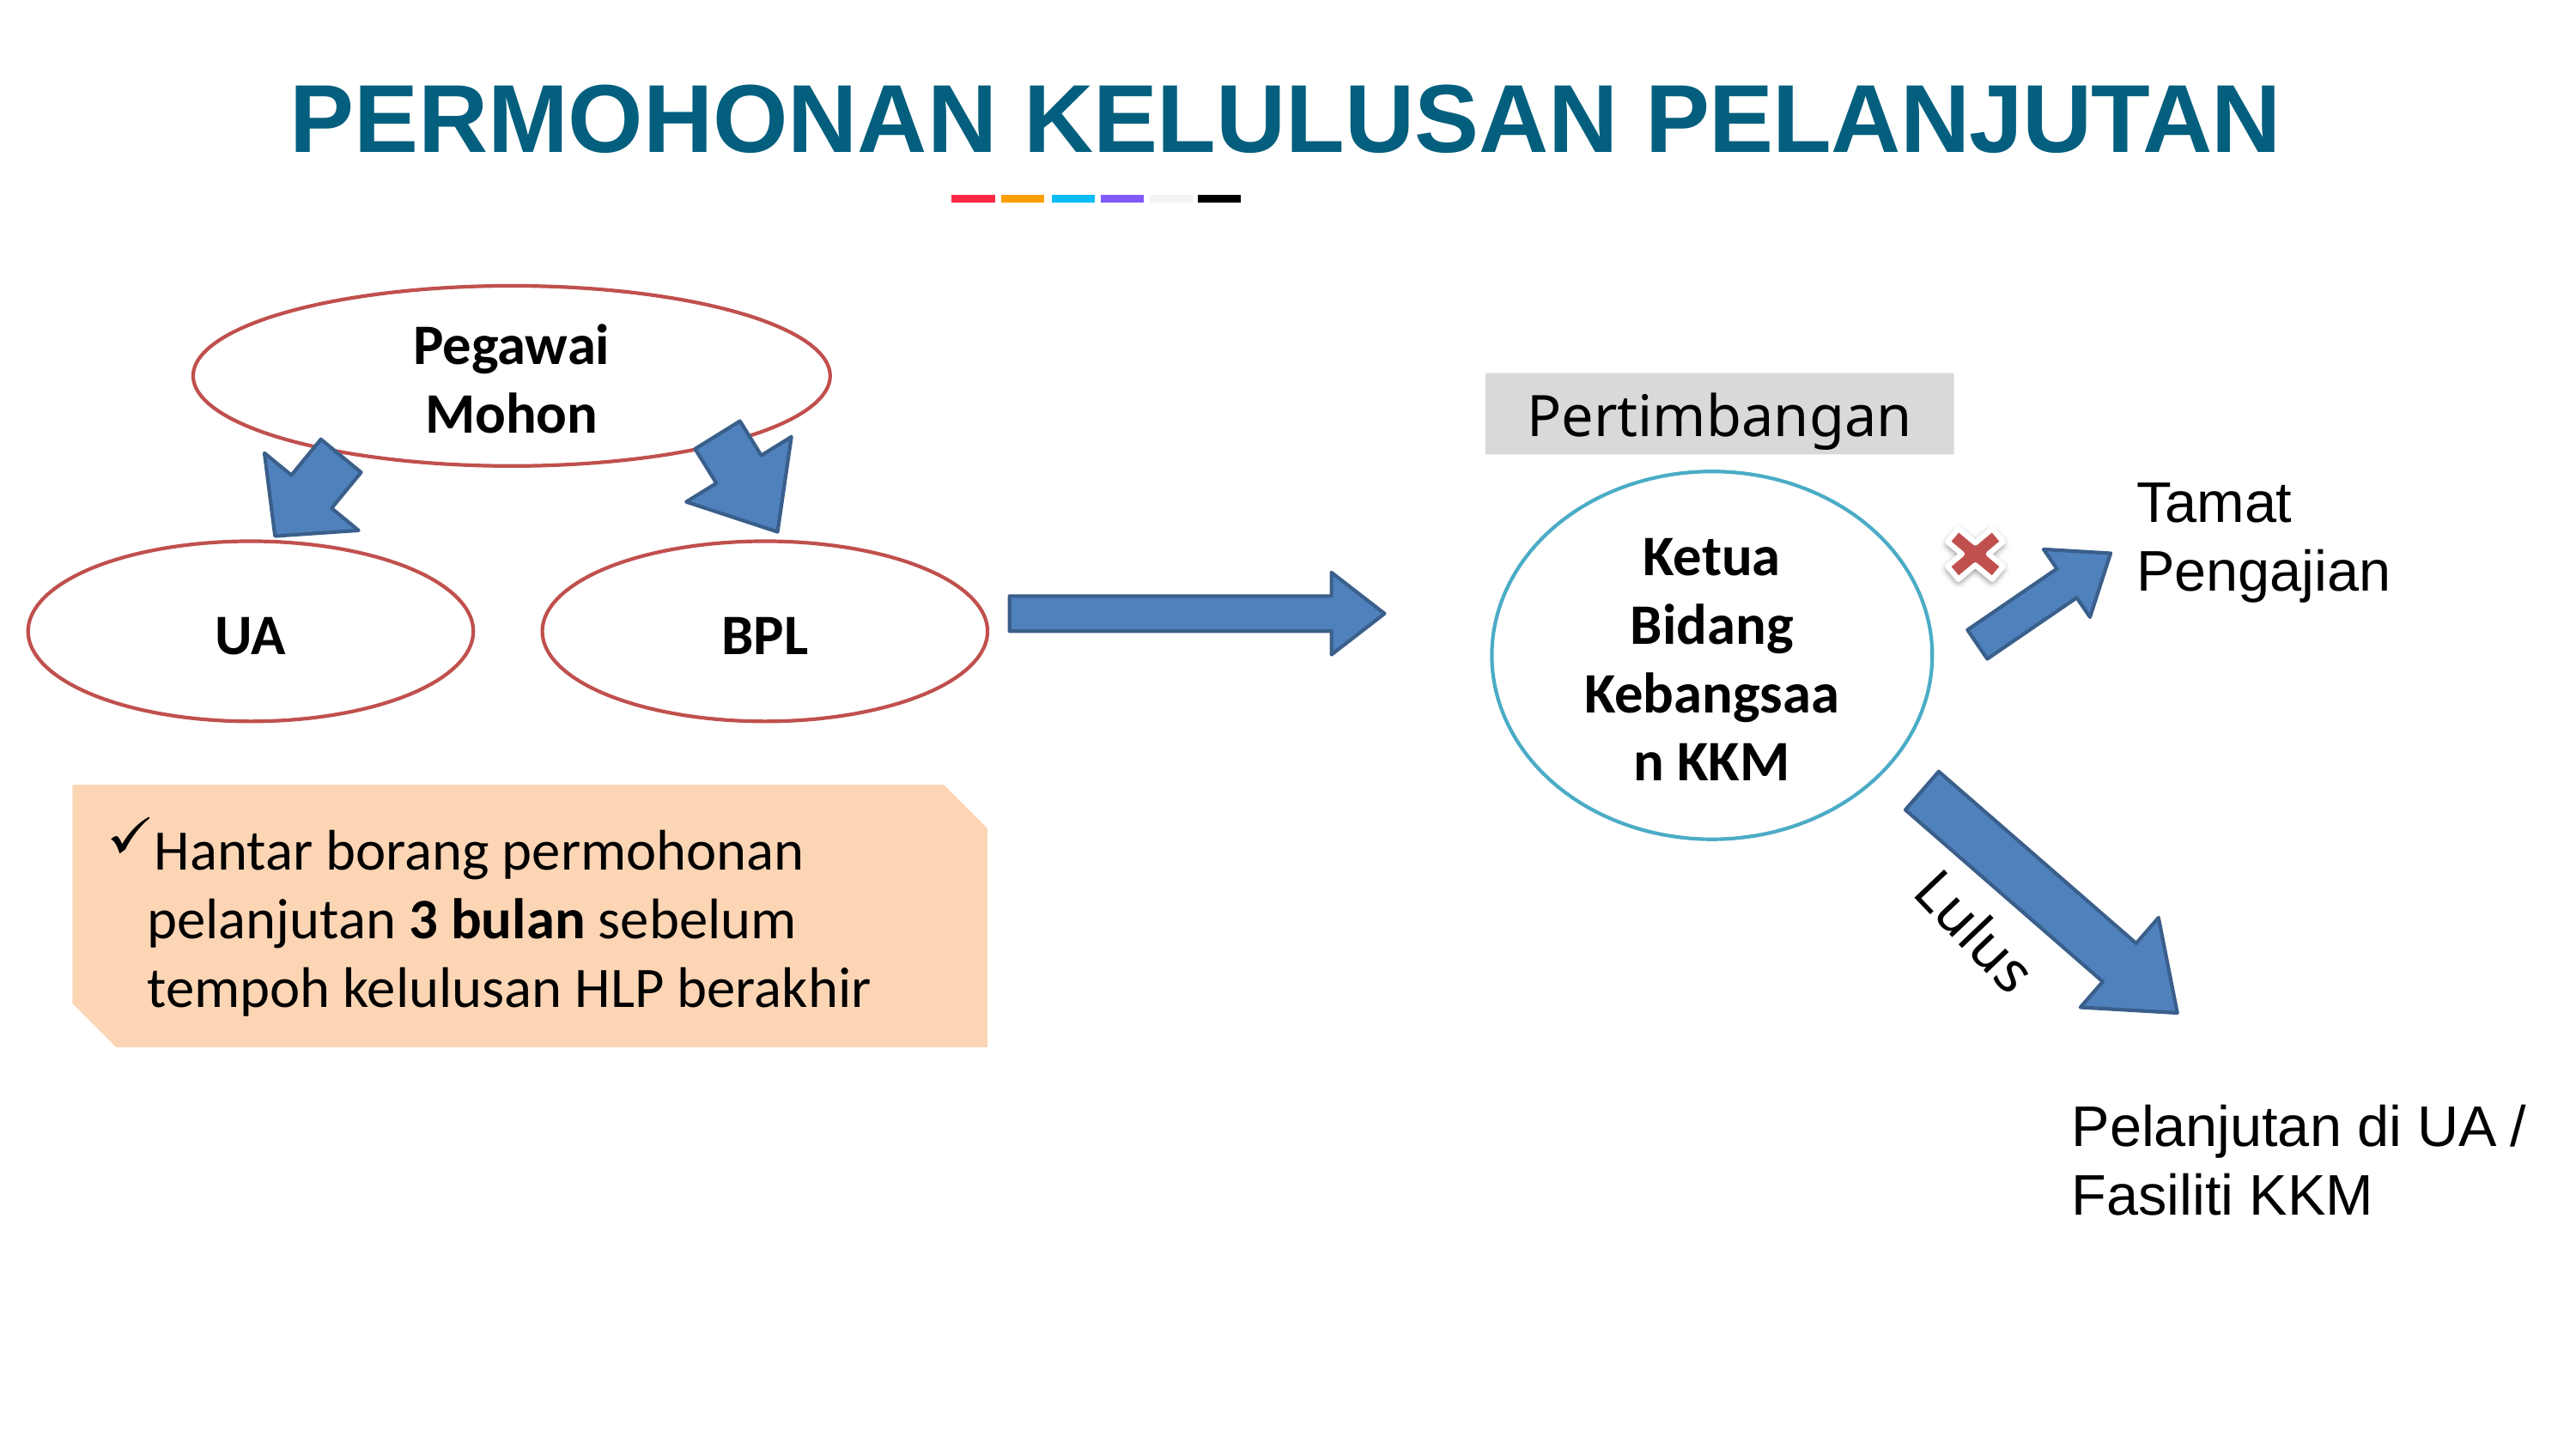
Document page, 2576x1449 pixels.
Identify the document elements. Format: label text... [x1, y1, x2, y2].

text_box Pertimbangan [1485, 373, 1954, 455]
text_box Pelanjutan di UA / Fasiliti KKM [2058, 1082, 2576, 1233]
text_box UA [26, 539, 476, 724]
text_box [684, 419, 793, 534]
text_box Pegawai Mohon [191, 283, 832, 468]
text_box Tamat Pengajian [2123, 458, 2437, 609]
text_box [1944, 525, 2007, 582]
text_box Ketua Bidang Kebangsaan KKM [1490, 470, 1935, 841]
text_box Hantar borang permohonan pelanjutan 3 bulan sebelum tempoh kelulusan HLP berakhir [72, 785, 988, 1047]
text_box [1911, 769, 2179, 1016]
title PERMOHONAN KELULUSAN PELANJUTAN [288, 53, 2292, 298]
text_box BPL [540, 539, 990, 724]
text_box [262, 437, 363, 538]
text_box [1965, 547, 2113, 661]
text_box [1007, 571, 1387, 657]
text_box Lulus [1822, 770, 2131, 1082]
